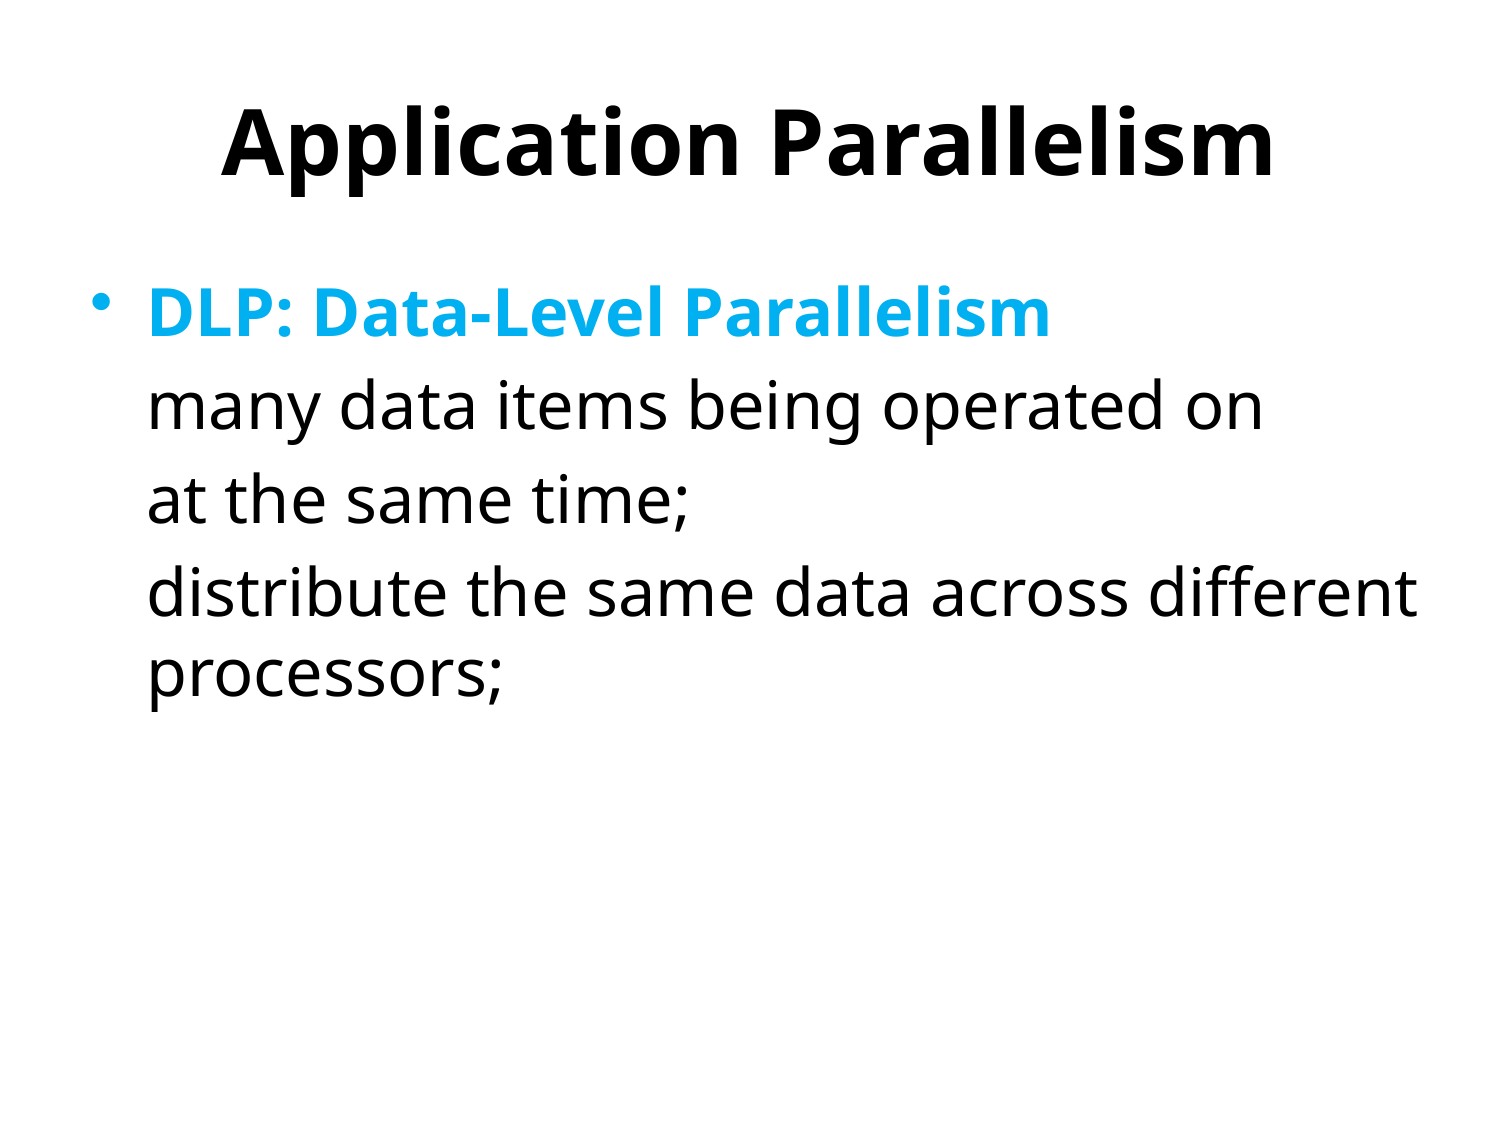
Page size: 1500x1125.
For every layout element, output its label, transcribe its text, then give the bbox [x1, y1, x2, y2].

title Application Parallelism [0, 45, 1500, 233]
list DLP: Data-Level Parallelism many data items being operated on at the same time; distribute the same data across different processors; [75, 262, 1500, 1125]
